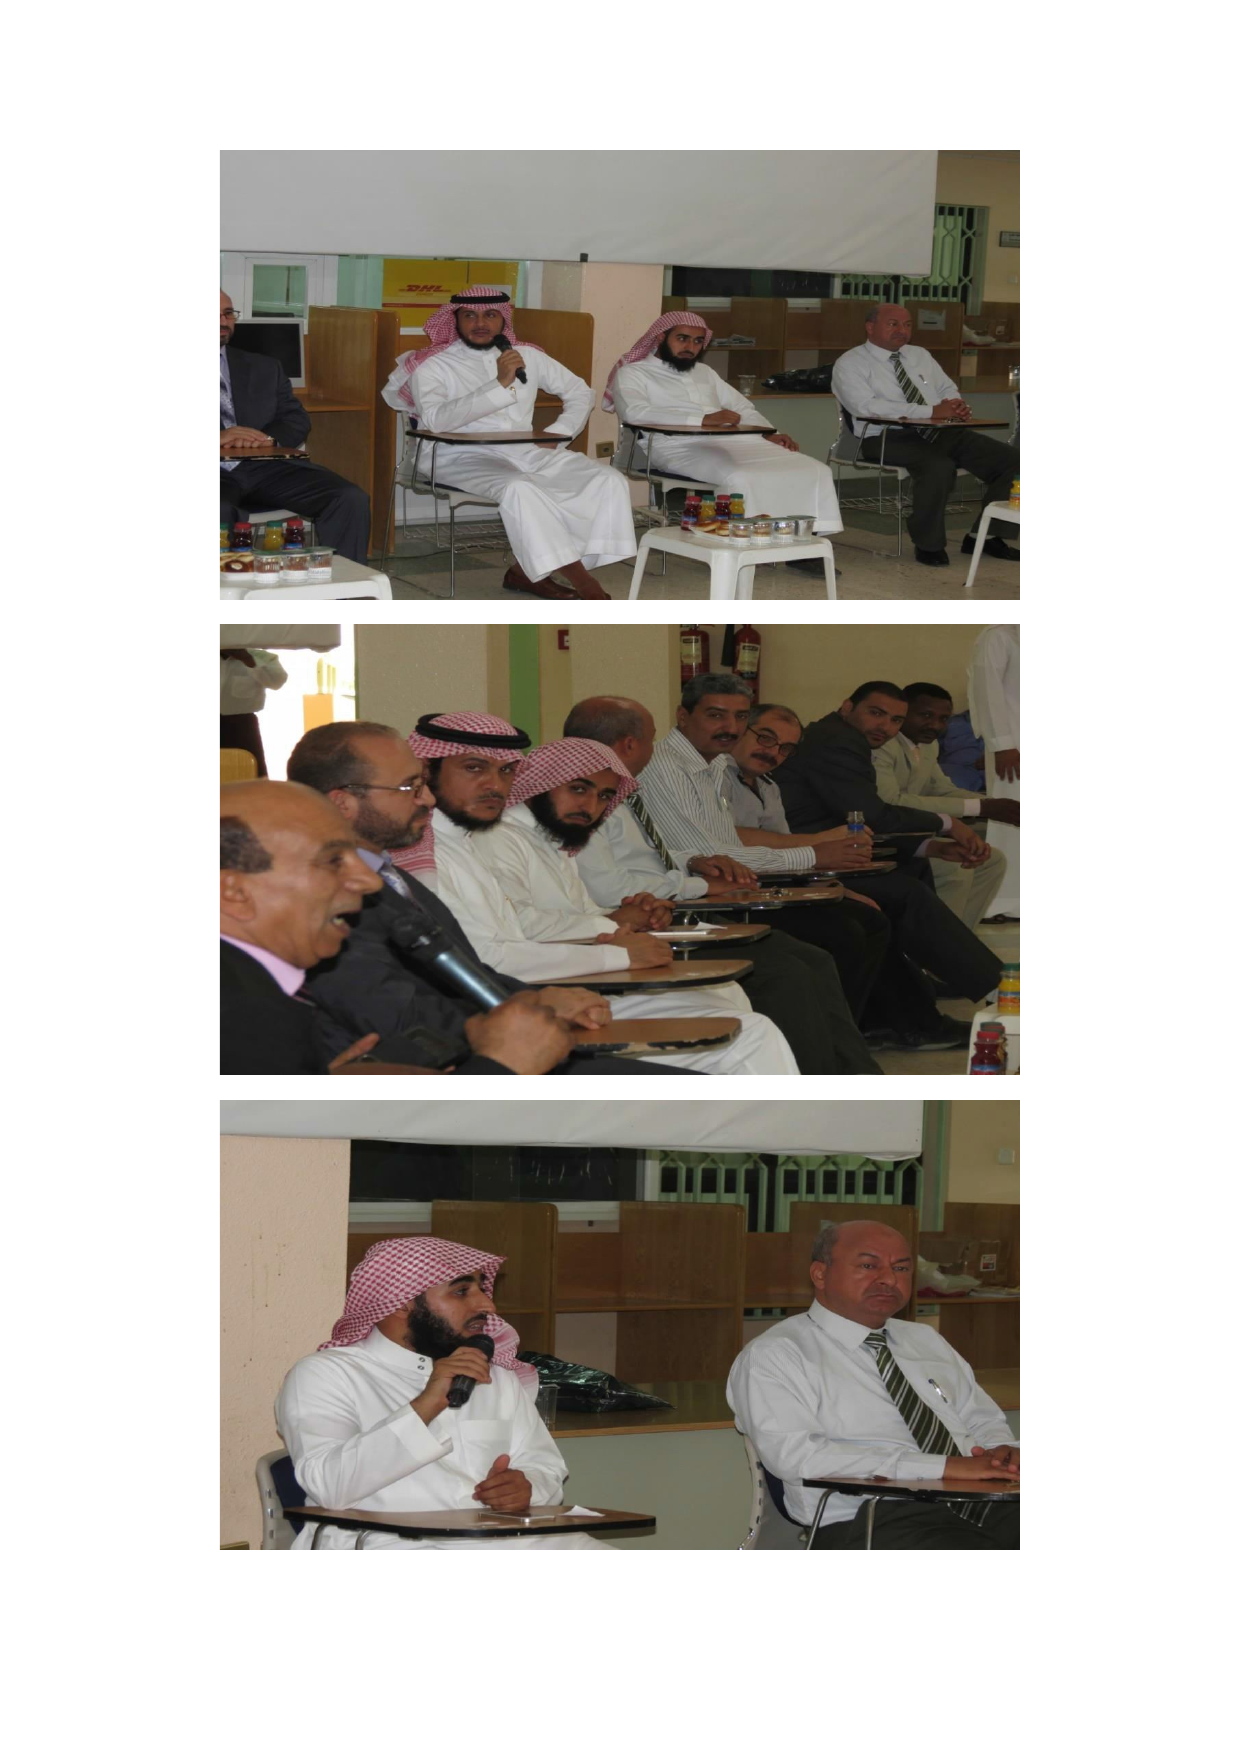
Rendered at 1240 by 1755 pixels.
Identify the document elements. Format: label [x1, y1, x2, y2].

text_box [219, 624, 1021, 1075]
text_box [219, 150, 1021, 600]
text_box [219, 1100, 1021, 1550]
